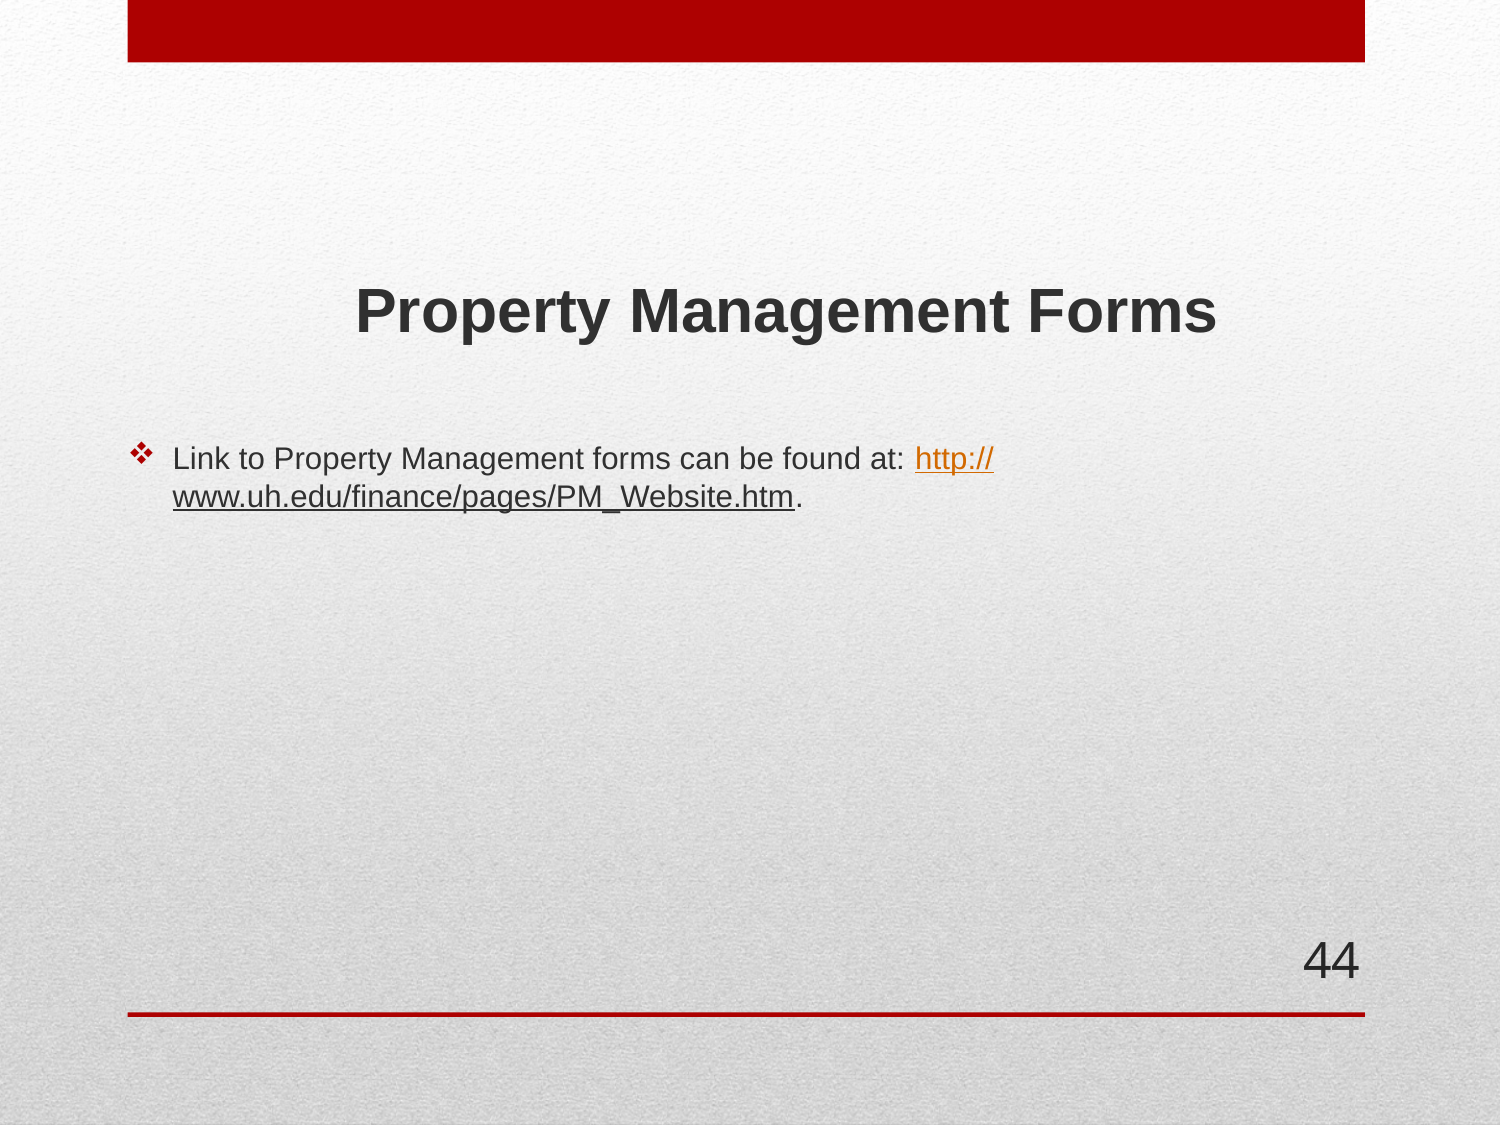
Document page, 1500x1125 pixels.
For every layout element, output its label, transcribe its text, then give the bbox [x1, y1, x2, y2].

list Property Management Forms Link to Property Management forms can be found at: http://www.uh.edu/finance/pages/PM_Website.htm. [112, 87, 1463, 663]
slide_number 44 [1250, 933, 1375, 993]
